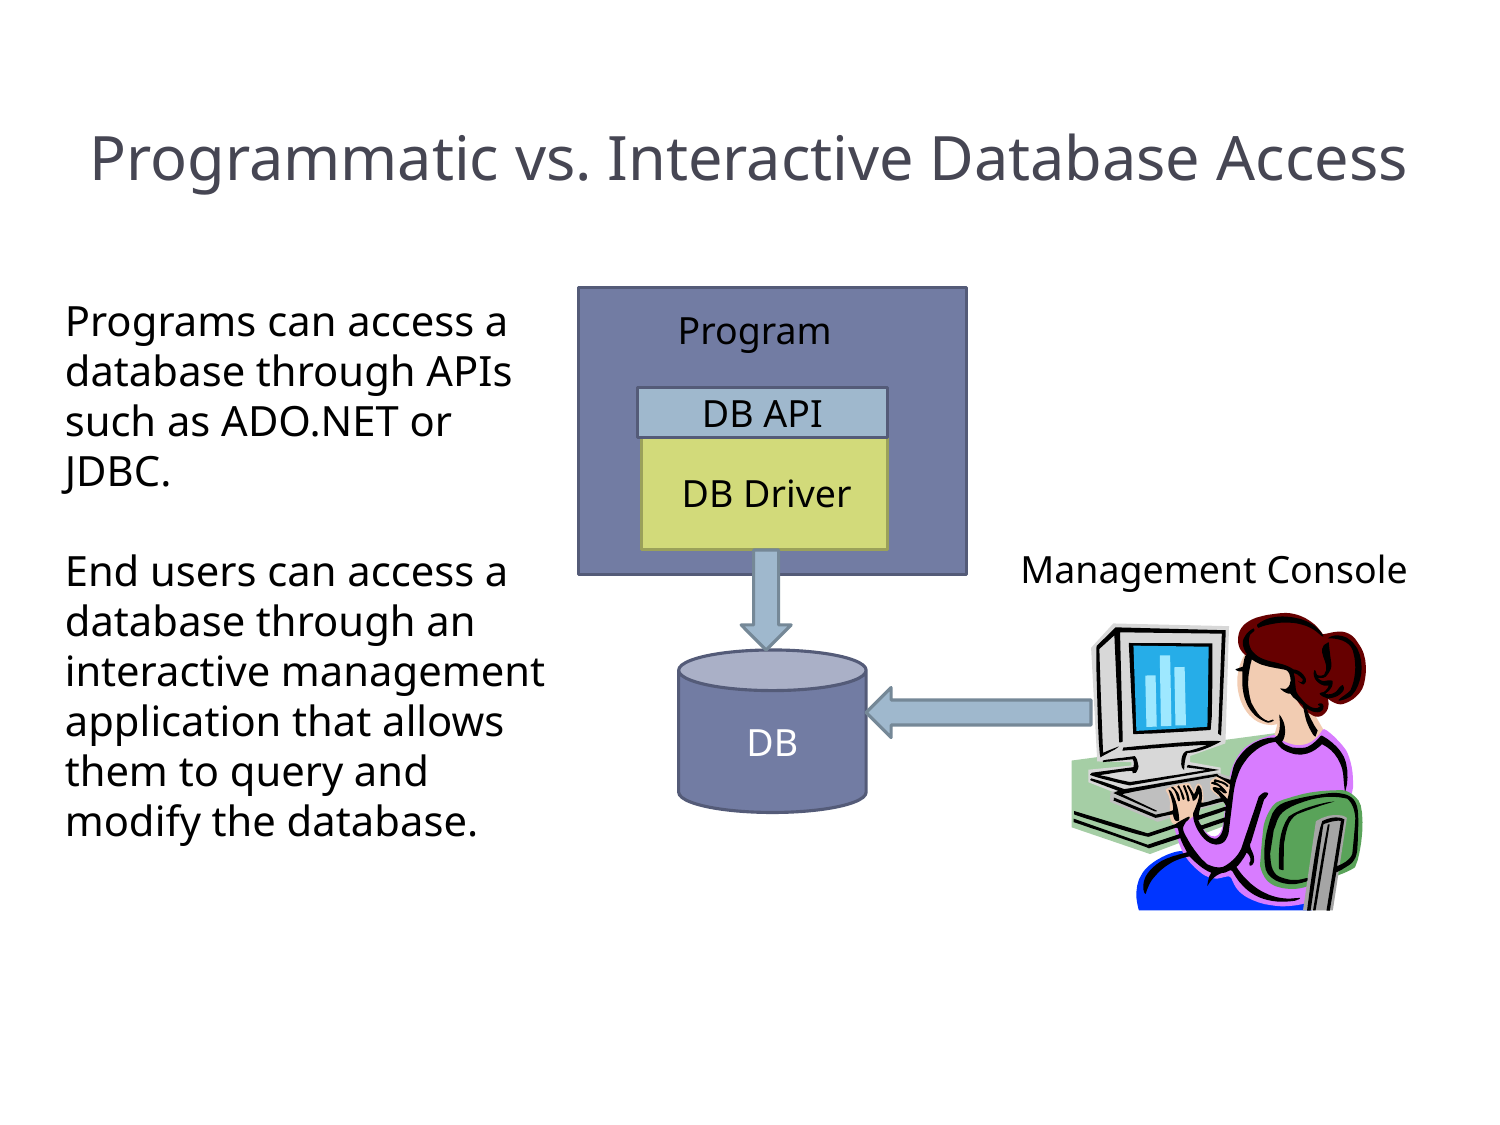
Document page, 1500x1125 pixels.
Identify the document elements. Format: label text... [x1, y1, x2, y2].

text_box [640, 439, 889, 551]
text_box Programs can access a database through APIs such as ADO.NET or JDBC. End users can access a database through an interactive management application that allows them to query and modify the database. [49, 287, 563, 853]
text_box DB API [636, 386, 889, 439]
text_box DB Driver [666, 462, 867, 523]
text_box [739, 548, 793, 652]
text_box [864, 686, 1065, 739]
table_cell ‘ann@cs.byu.edu’ [681, 652, 864, 689]
title Programmatic vs. Interactive Database Access [75, 37, 1425, 200]
text_box Program [662, 299, 847, 360]
text_box Management Console [1005, 538, 1423, 598]
text_box [577, 286, 968, 576]
picture [1071, 612, 1367, 914]
text_box DB [677, 648, 868, 815]
